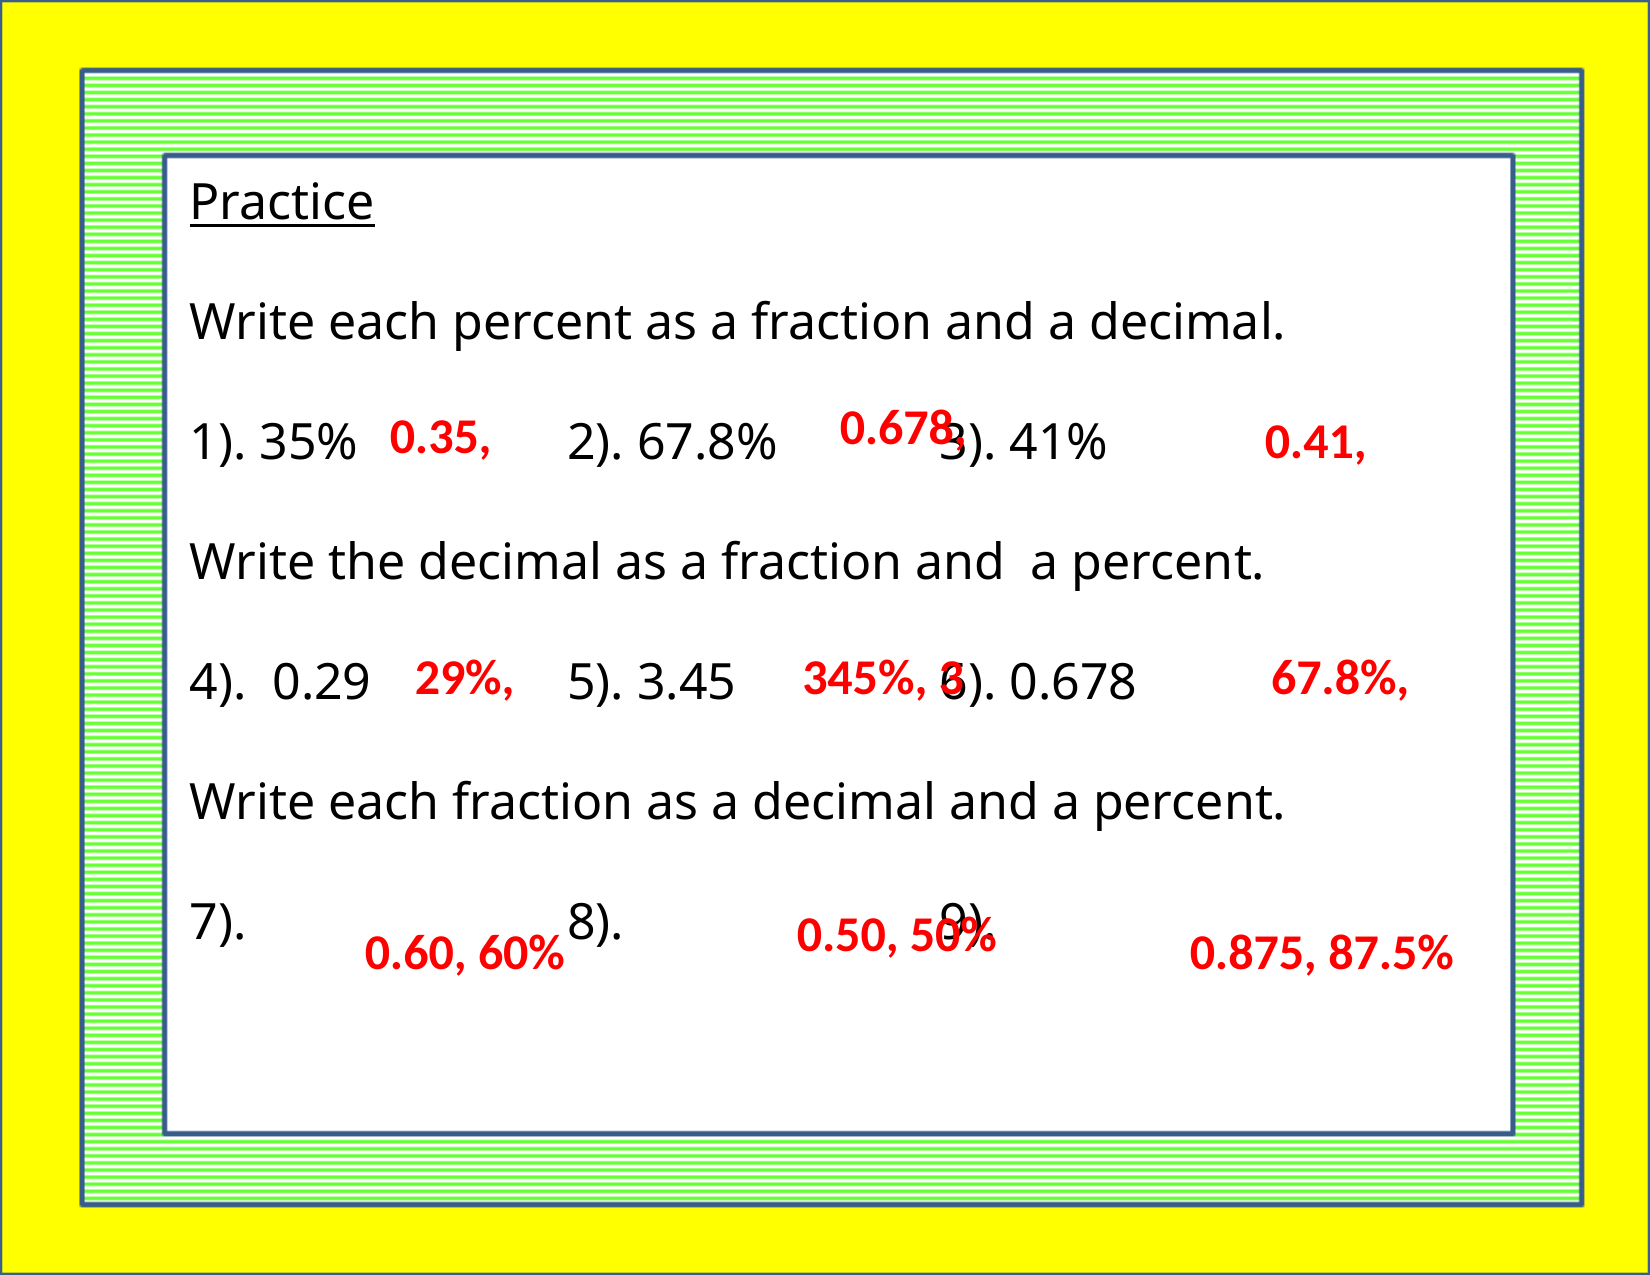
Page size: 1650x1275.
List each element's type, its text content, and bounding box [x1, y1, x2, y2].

text_box 0.50, 50% [782, 893, 1025, 969]
text_box [0, 0, 1650, 1275]
text_box 0.60, 60% [349, 912, 588, 988]
text_box 0.875, 87.5% [1174, 912, 1488, 988]
